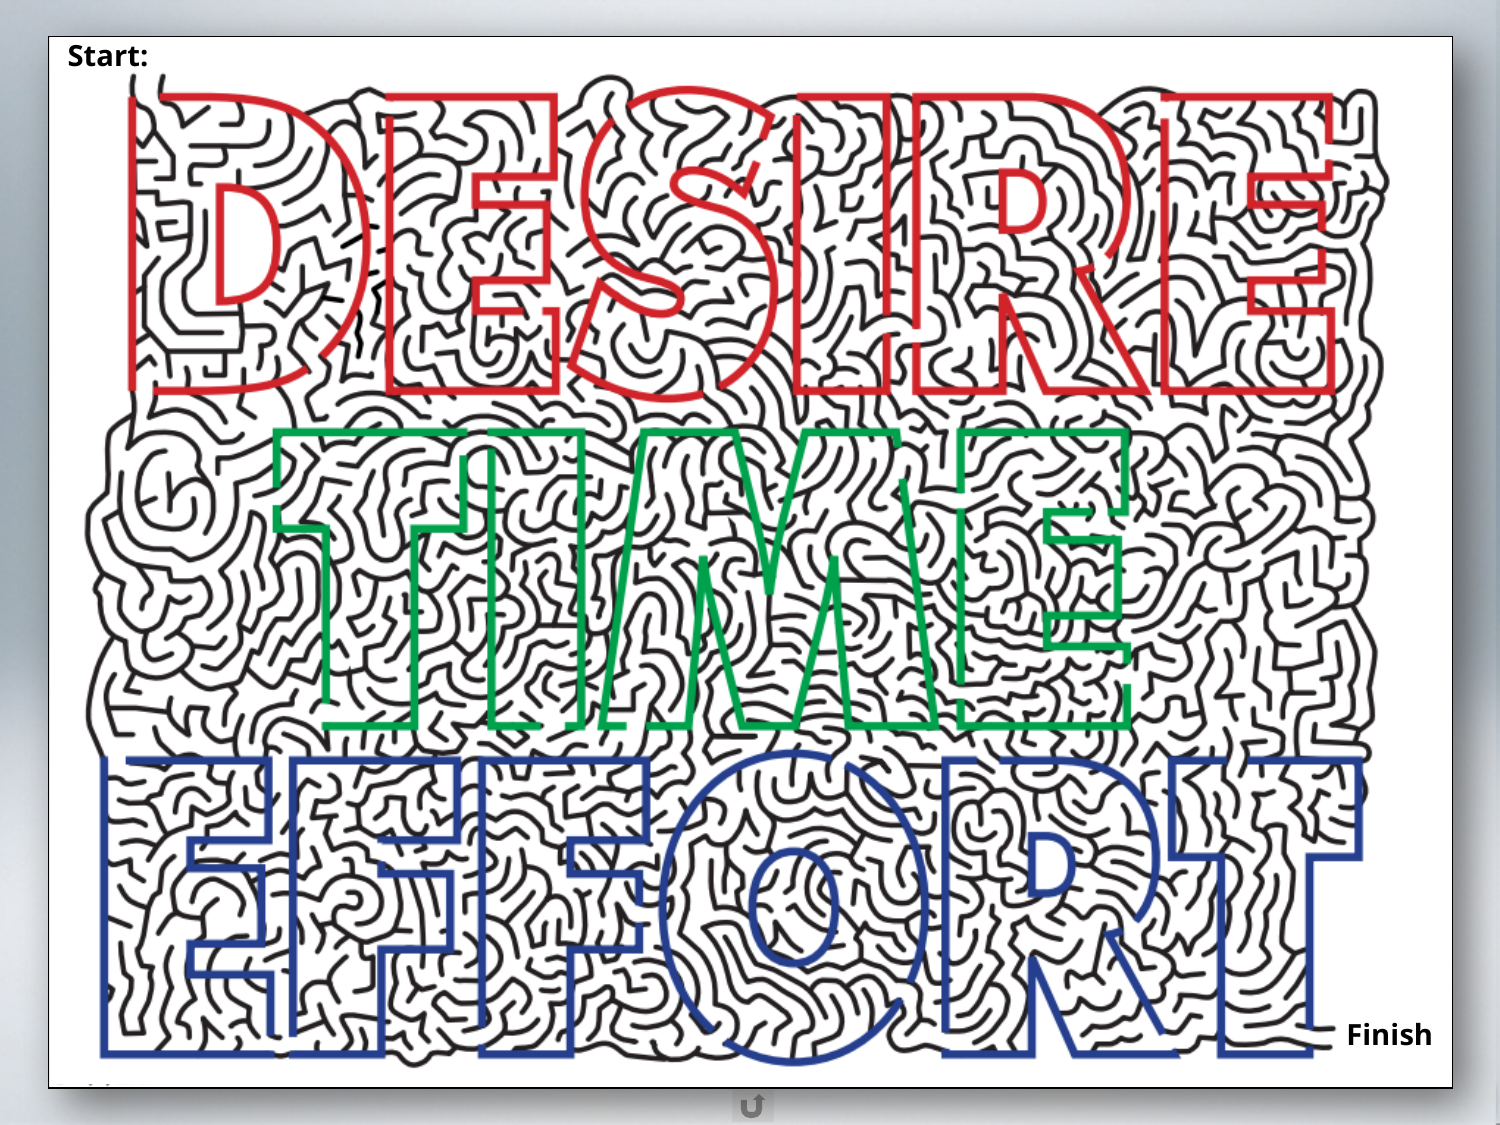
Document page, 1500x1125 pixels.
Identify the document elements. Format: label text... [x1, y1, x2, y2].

picture [0, 0, 1500, 1125]
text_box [49, 37, 1453, 1088]
text_box Start: [53, 29, 164, 36]
